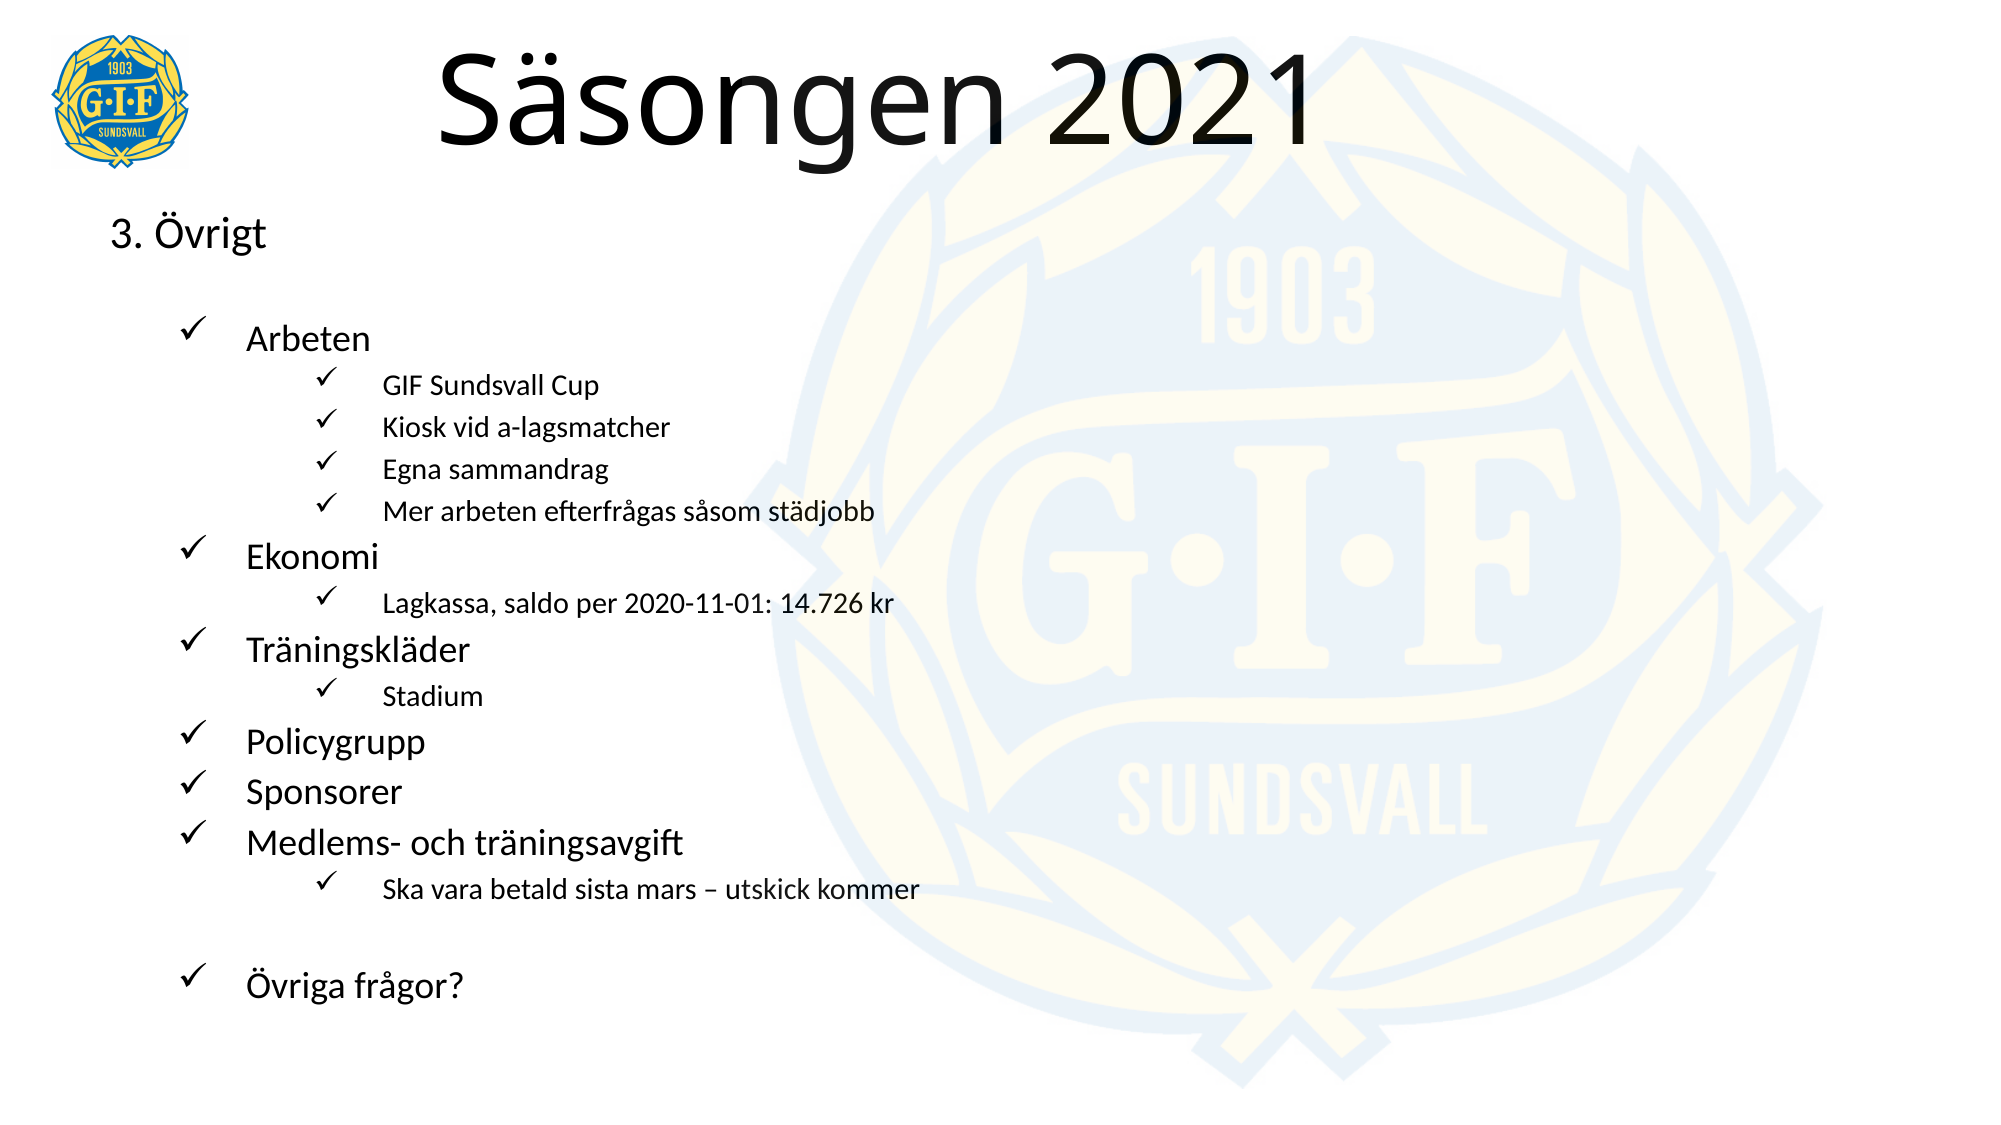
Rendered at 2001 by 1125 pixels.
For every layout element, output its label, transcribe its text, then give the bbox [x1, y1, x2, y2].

picture [741, 36, 1828, 1089]
title Säsongen 2021 [420, 13, 1397, 179]
subtitle 3. Övrigt Arbeten GIF Sundsvall Cup Kiosk vid a-lagsmatcher Egna sammandrag Mer arbeten efterfrågas såsom städjobb Ekonomi Lagkassa, saldo per 2020-11-01: 14.726 kr Träningskläder Stadium Policygrupp Sponsorer Medlems- och träningsavgift Ska vara betald sista mars – utskick kommer Övriga frågor? [94, 202, 1639, 1123]
picture [51, 35, 189, 169]
